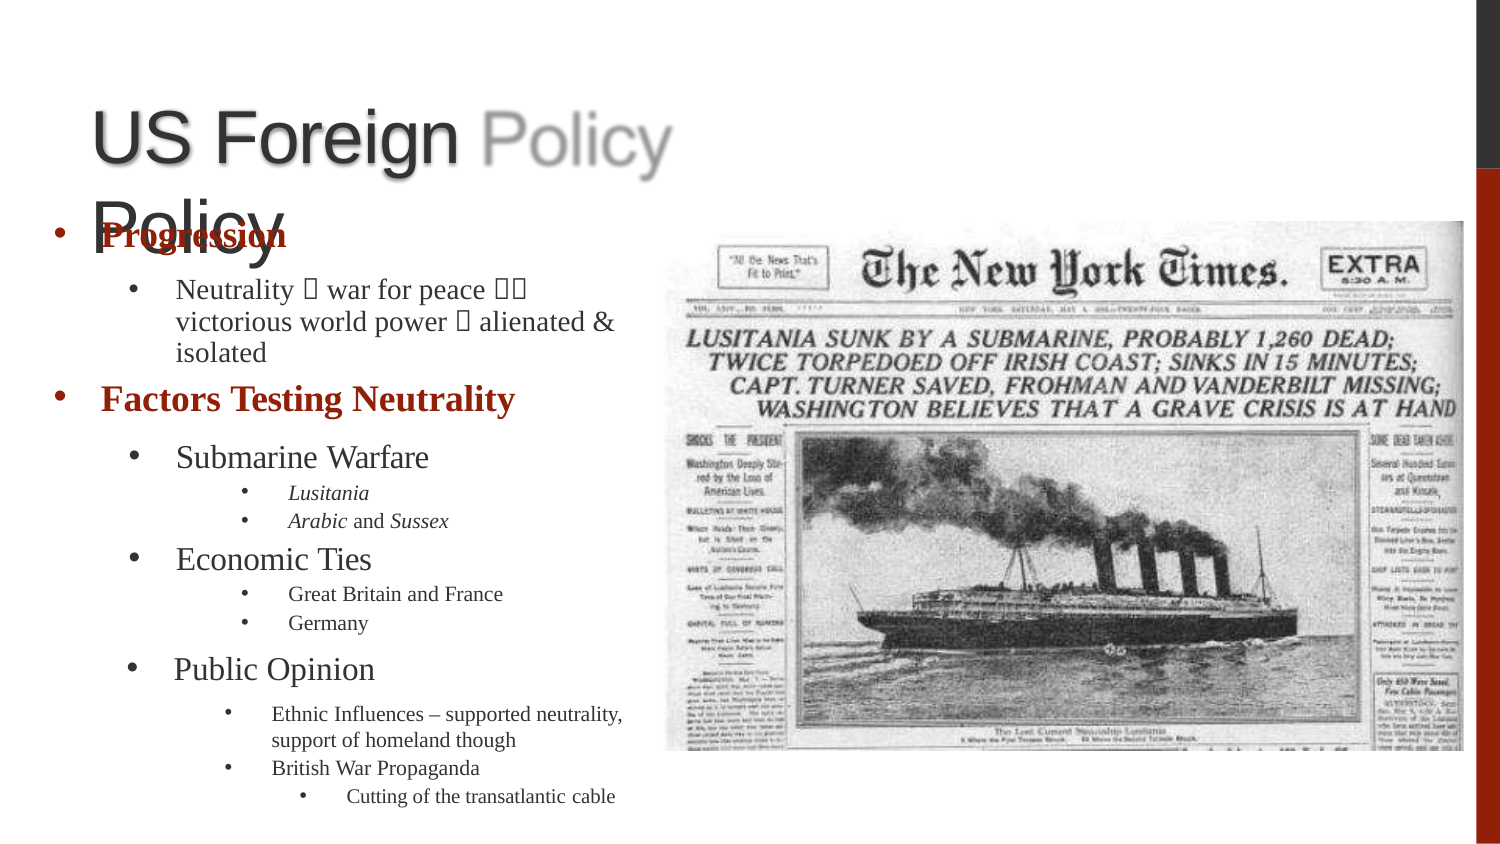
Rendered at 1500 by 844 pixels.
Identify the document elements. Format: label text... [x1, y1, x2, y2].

title US Foreign Policy [87, 86, 673, 269]
text_box [42, 65, 723, 234]
text_box Progression [51, 207, 292, 255]
text_box Neutrality  war for peace  victorious world power  alienated & isolated [126, 269, 629, 369]
text_box Factors Testing Neutrality Submarine Warfare [51, 352, 522, 475]
text_box Ethnic Influences – supported neutrality, support of homeland though British War Propaganda Cutting of the transatlantic cable [222, 694, 693, 808]
text_box Great Britain and France Germany [239, 575, 507, 636]
text_box Economic Ties [126, 534, 377, 577]
text_box [663, 221, 1464, 751]
text_box Public Opinion [124, 645, 379, 687]
text_box Lusitania Arabic and Sussex [239, 473, 451, 534]
